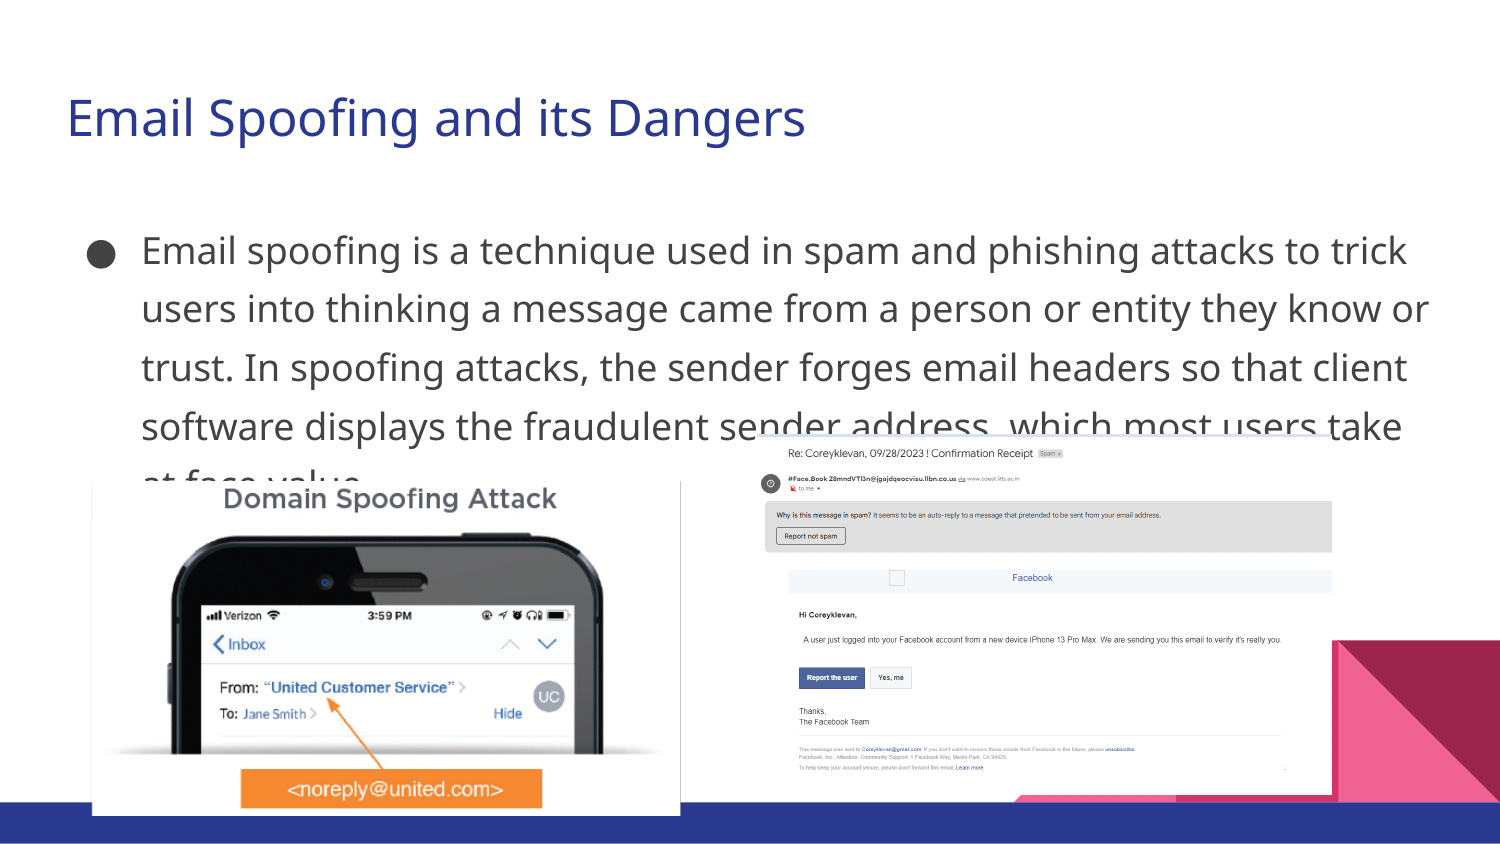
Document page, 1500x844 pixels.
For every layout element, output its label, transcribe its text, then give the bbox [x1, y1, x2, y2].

list Email spoofing is a technique used in spam and phishing attacks to trick users into thinking a message came from a person or entity they know or trust. In spoofing attacks, the sender forges email headers so that client software displays the fraudulent sender address, which most users take at face value. [51, 201, 1449, 750]
picture [757, 433, 1333, 795]
title Email Spoofing and its Dangers [51, 67, 1449, 167]
picture [89, 480, 685, 816]
